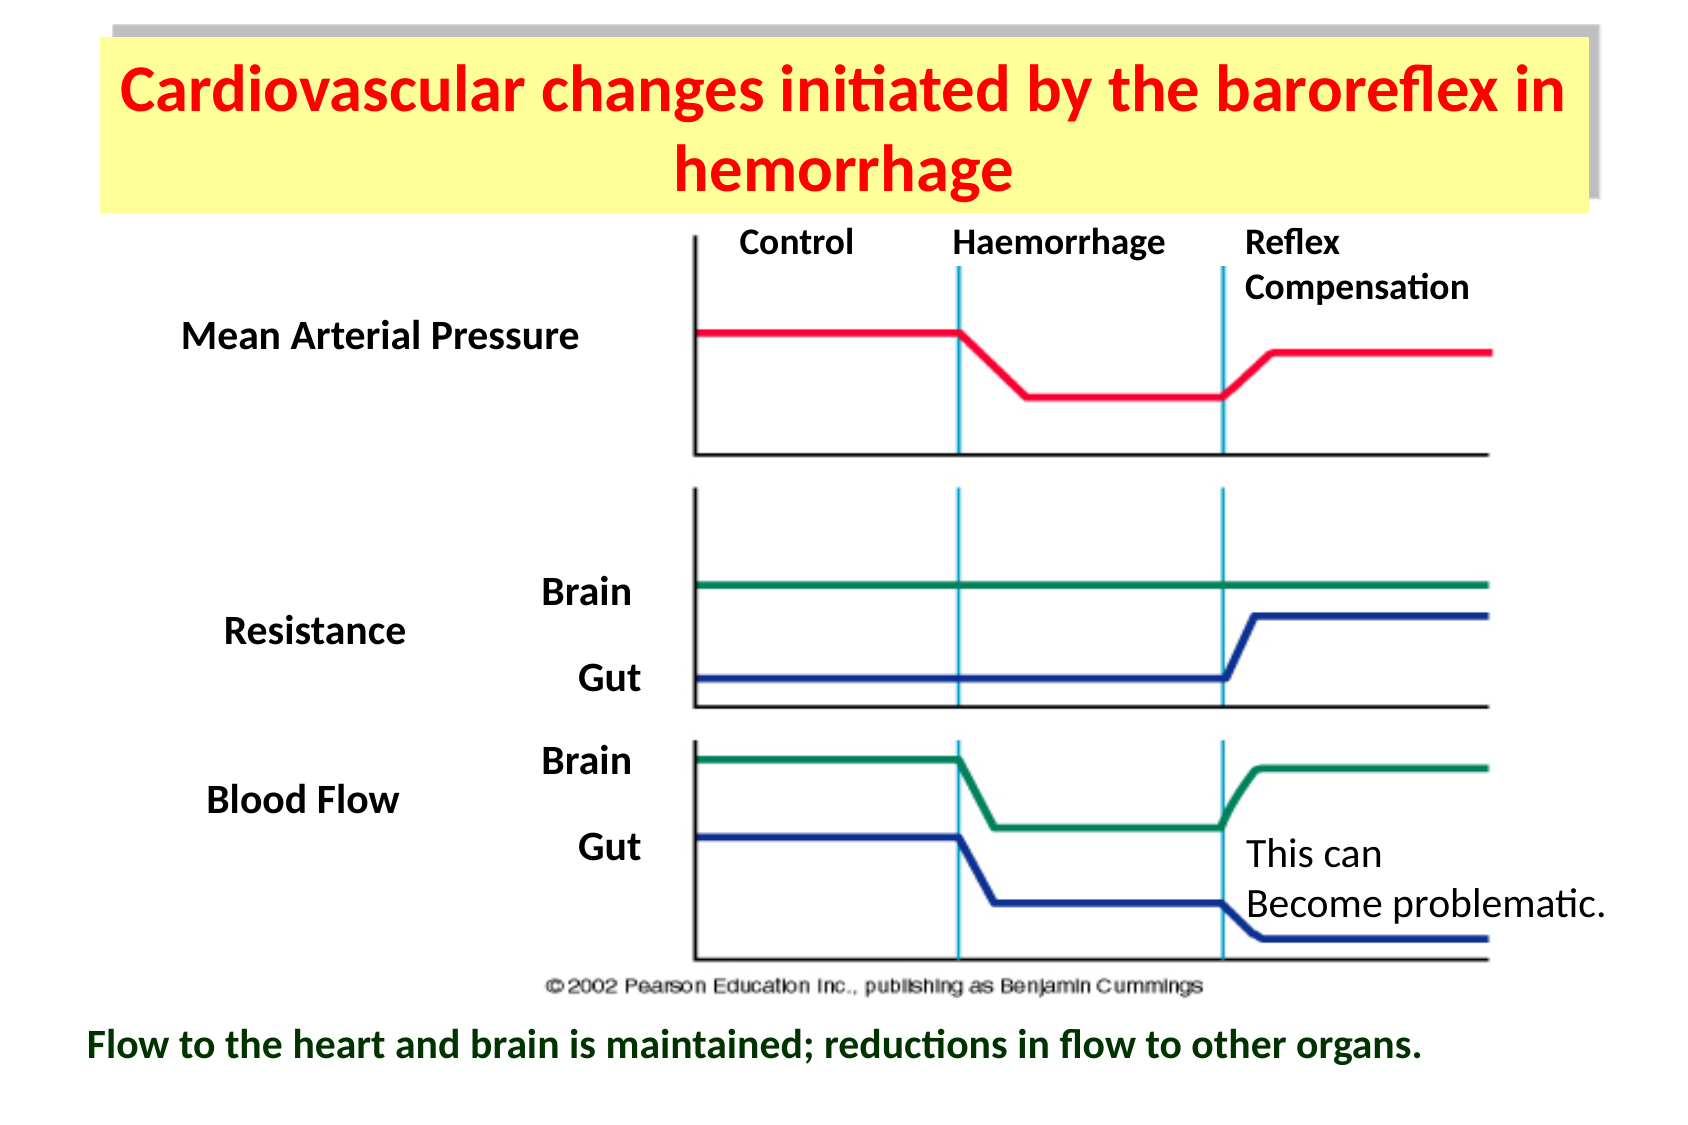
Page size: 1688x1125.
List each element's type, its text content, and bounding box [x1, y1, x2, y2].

text_box Cardiovascular changes initiated by the baroreflex in hemorrhage [100, 37, 1588, 213]
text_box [163, 147, 1522, 1010]
text_box Flow to the heart and brain is maintained; reductions in flow to other organs. [72, 1009, 1628, 1075]
text_box This can Become problematic. [1526, 818, 1688, 934]
